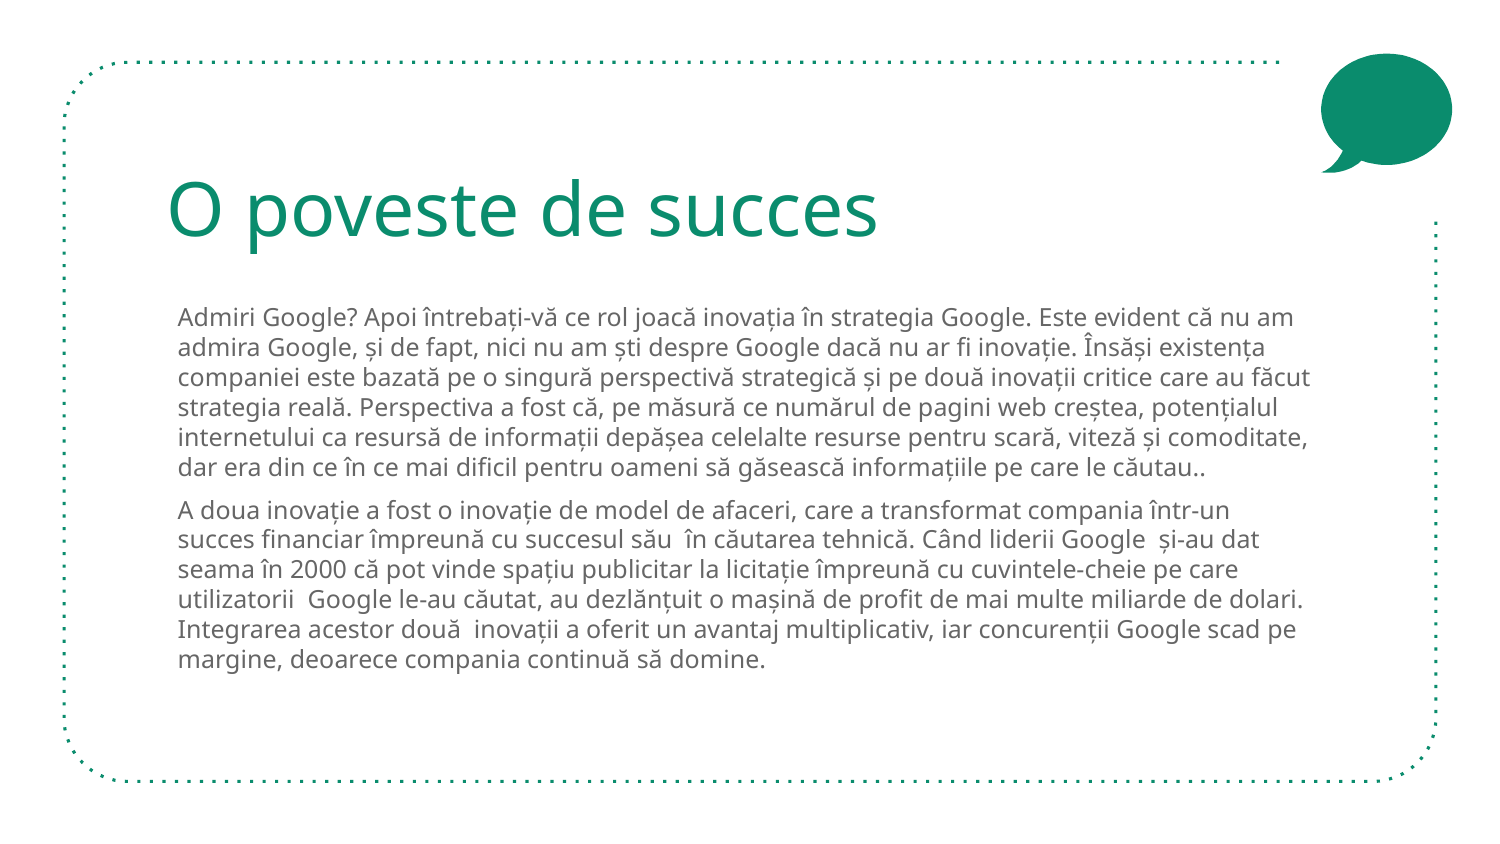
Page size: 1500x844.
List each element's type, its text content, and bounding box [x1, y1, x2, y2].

text_box [1321, 53, 1453, 173]
list Admiri Google? Apoi întrebați-vă ce rol joacă inovația în strategia Google. Este evident că nu am admira Google, și de fapt, nici nu am ști despre Google dacă nu ar fi inovație. Însăși existența companiei este bazată pe o singură perspectivă strategică și pe două inovații critice care au făcut strategia reală. Perspectiva a fost că, pe măsură ce numărul de pagini web creștea, potențialul internetului ca resursă de informații depășea celelalte resurse pentru scară, viteză și comoditate, dar era din ce în ce mai dificil pentru oameni să găsească informațiile pe care le căutau.. A doua inovație a fost o inovație de model de afaceri, care a transformat compania într-un succes financiar împreună cu succesul său în căutarea tehnică. Când liderii Google și-au dat seama în 2000 că pot vinde spațiu publicitar la licitație împreună cu cuvintele-cheie pe care utilizatorii Google le-au căutat, au dezlănțuit o mașină de profit de mai multe miliarde de dolari. Integrarea acestor două inovații a oferit un avantaj multiplicativ, iar concurenții Google scad pe margine, deoarece compania continuă să domine. [162, 286, 1335, 704]
title O poveste de succes [151, 146, 1278, 287]
